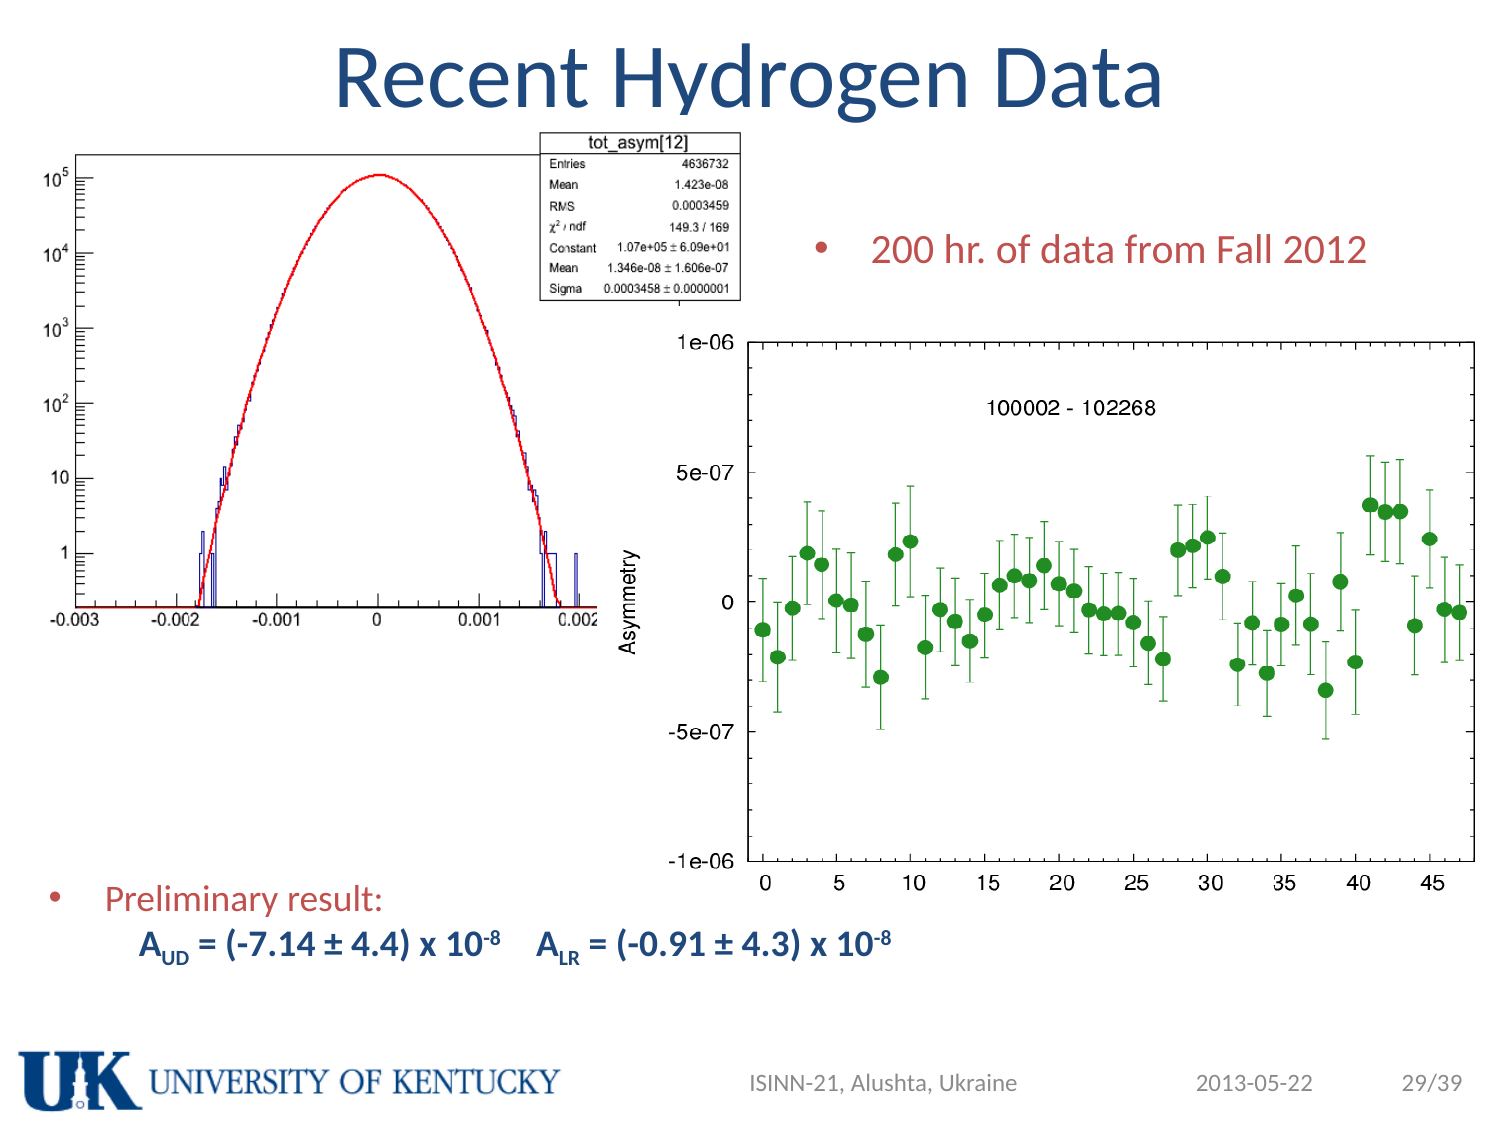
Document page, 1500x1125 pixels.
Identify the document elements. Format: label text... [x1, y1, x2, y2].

picture [0, 114, 1500, 896]
list Preliminary result: AUD = (-7.14 ± 4.4) x 10-8 ALR = (-0.91 ± 4.3) x 10-8 [33, 866, 1304, 1016]
slide_number 29/39 [1365, 1051, 1478, 1112]
text_box 200 hr. of data from Fall 2012 [799, 214, 1389, 305]
picture [12, 1047, 568, 1115]
footer ISINN-21, Alushta, Ukraine [603, 1051, 1165, 1112]
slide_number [1180, 1051, 1341, 1112]
title Recent Hydrogen Data [0, 0, 1500, 143]
